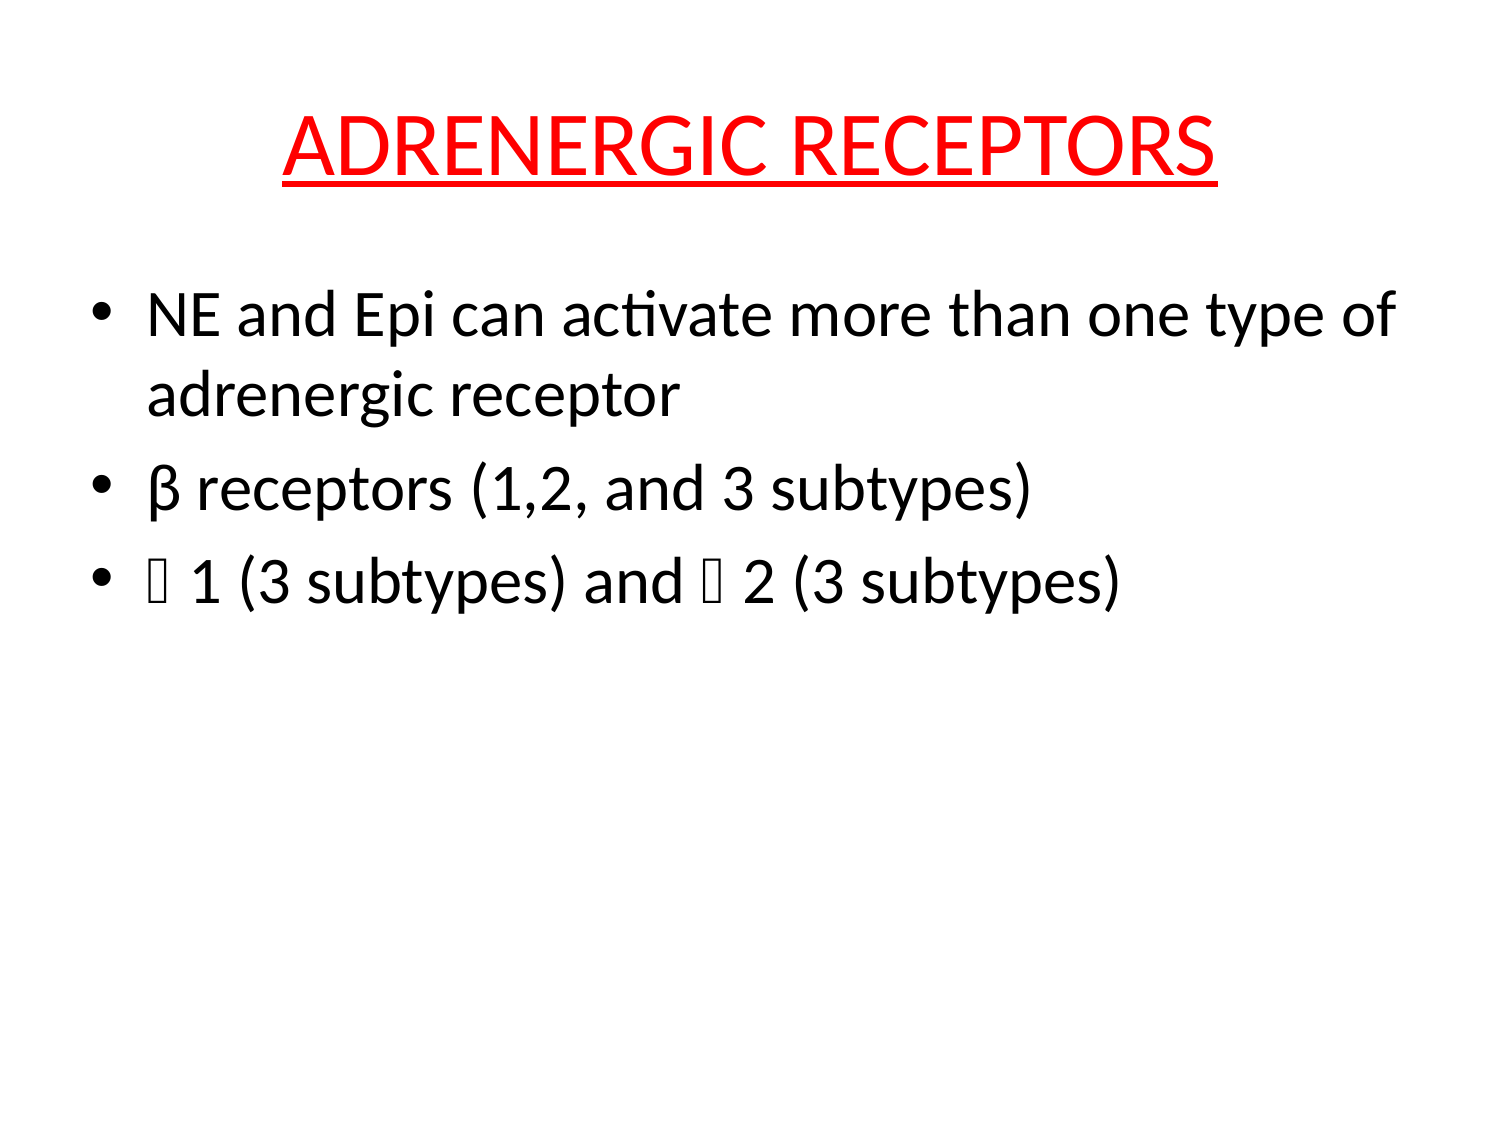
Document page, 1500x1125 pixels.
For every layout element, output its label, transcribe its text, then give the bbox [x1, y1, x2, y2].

list NE and Epi can activate more than one type of adrenergic receptor β receptors (1,2, and 3 subtypes) 1 (3 subtypes) and 2 (3 subtypes) [75, 262, 1425, 1005]
title ADRENERGIC RECEPTORS [75, 45, 1425, 233]
